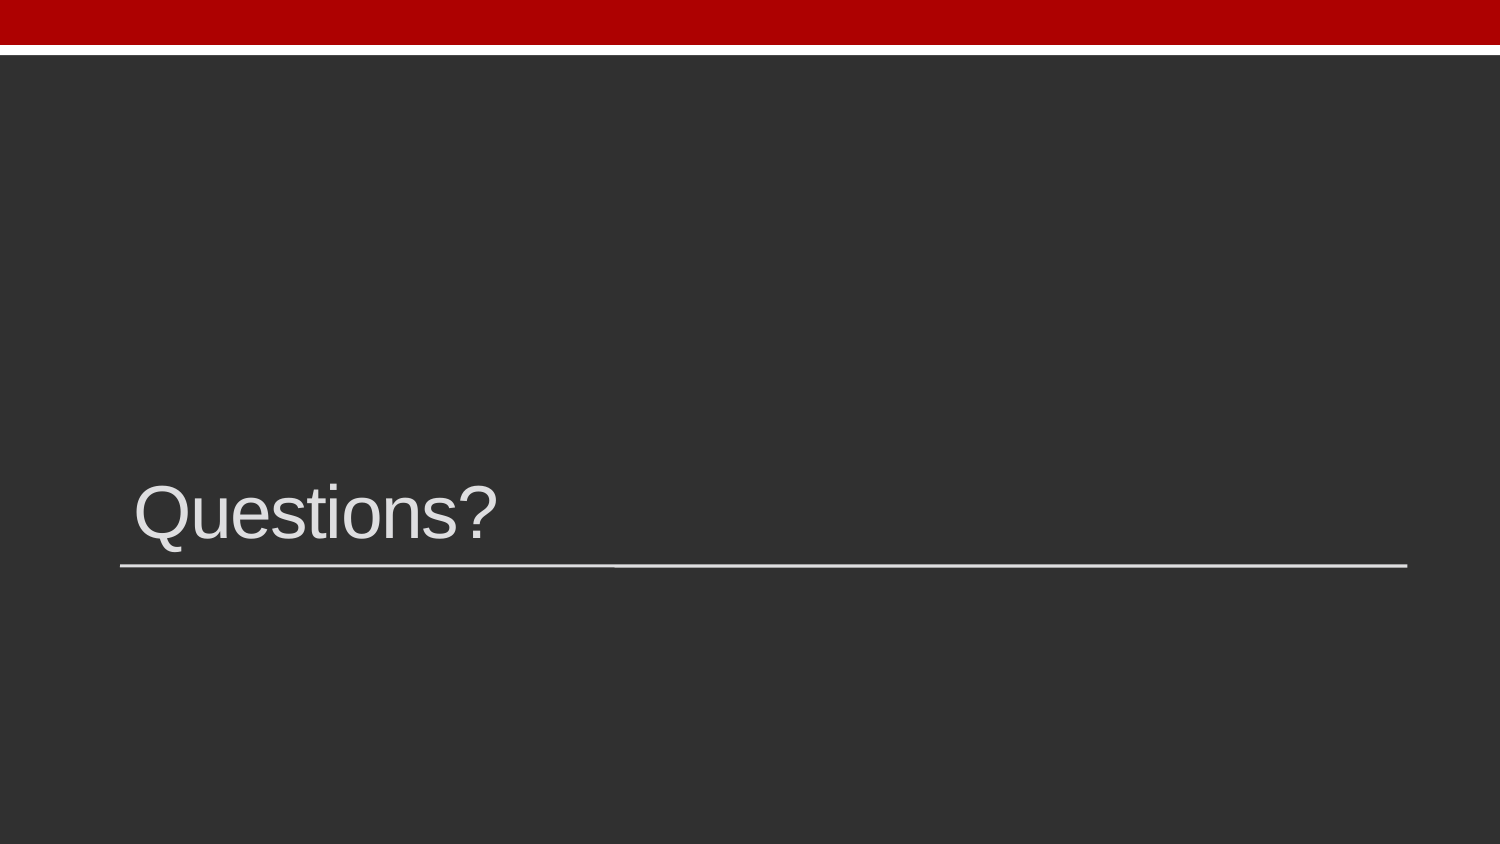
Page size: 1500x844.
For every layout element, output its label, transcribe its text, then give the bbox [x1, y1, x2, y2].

title Questions? [118, 290, 1394, 562]
